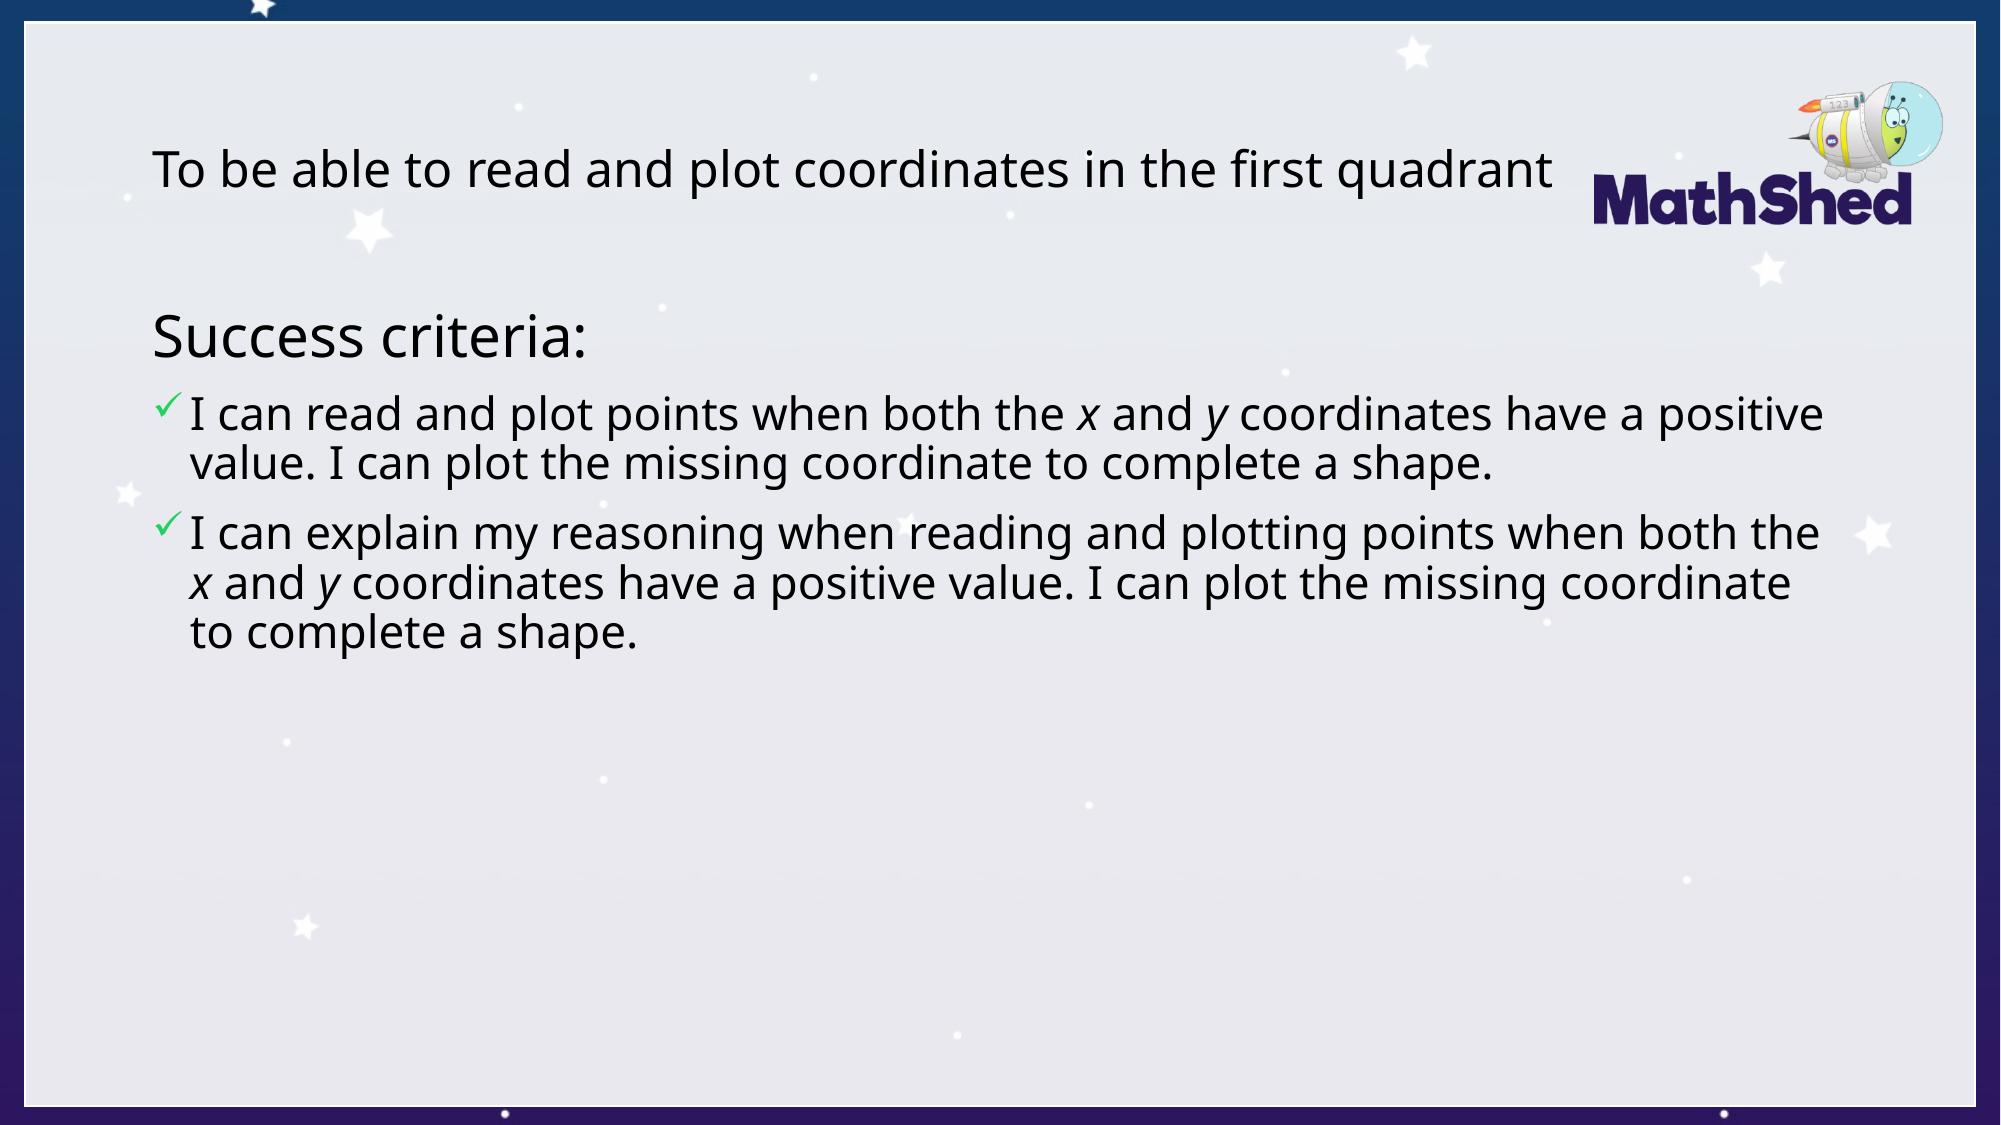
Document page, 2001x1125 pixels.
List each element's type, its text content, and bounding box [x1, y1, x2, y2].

list Success criteria: I can read and plot points when both the x and y coordinates have a positive value. I can plot the missing coordinate to complete a shape. I can explain my reasoning when reading and plotting points when both the x and y coordinates have a positive value. I can plot the missing coordinate to complete a shape. [137, 299, 1863, 1014]
picture [0, 0, 2001, 1125]
title To be able to read and plot coordinates in the first quadrant [137, 59, 1578, 278]
